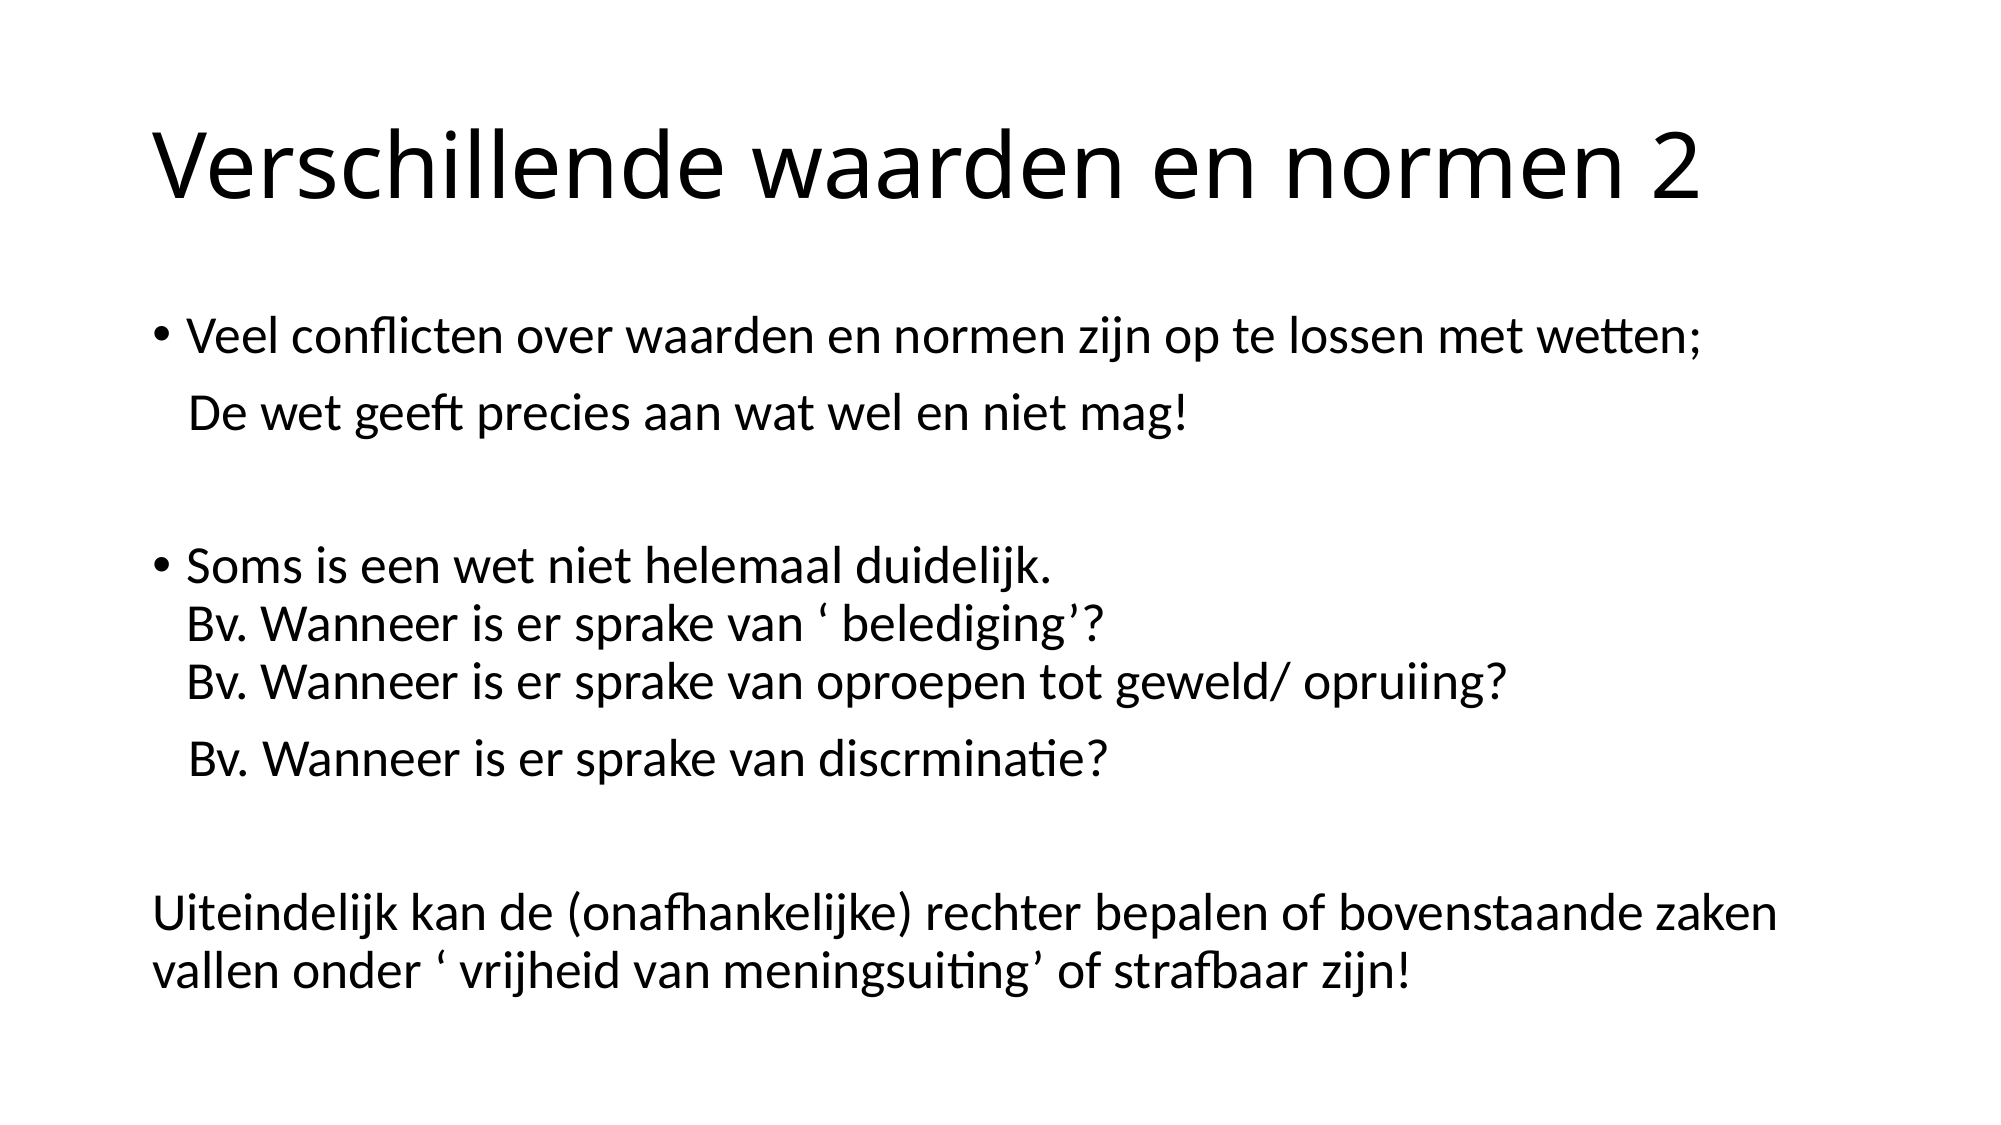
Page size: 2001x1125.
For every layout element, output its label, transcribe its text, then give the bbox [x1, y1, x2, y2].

list Veel conflicten over waarden en normen zijn op te lossen met wetten; De wet geeft precies aan wat wel en niet mag! Soms is een wet niet helemaal duidelijk. Bv. Wanneer is er sprake van ‘ belediging’? Bv. Wanneer is er sprake van oproepen tot geweld/ opruiing? Bv. Wanneer is er sprake van discrminatie? Uiteindelijk kan de (onafhankelijke) rechter bepalen of bovenstaande zaken vallen onder ‘ vrijheid van meningsuiting’ of strafbaar zijn! [137, 299, 1863, 1014]
title Verschillende waarden en normen 2 [137, 59, 1863, 278]
